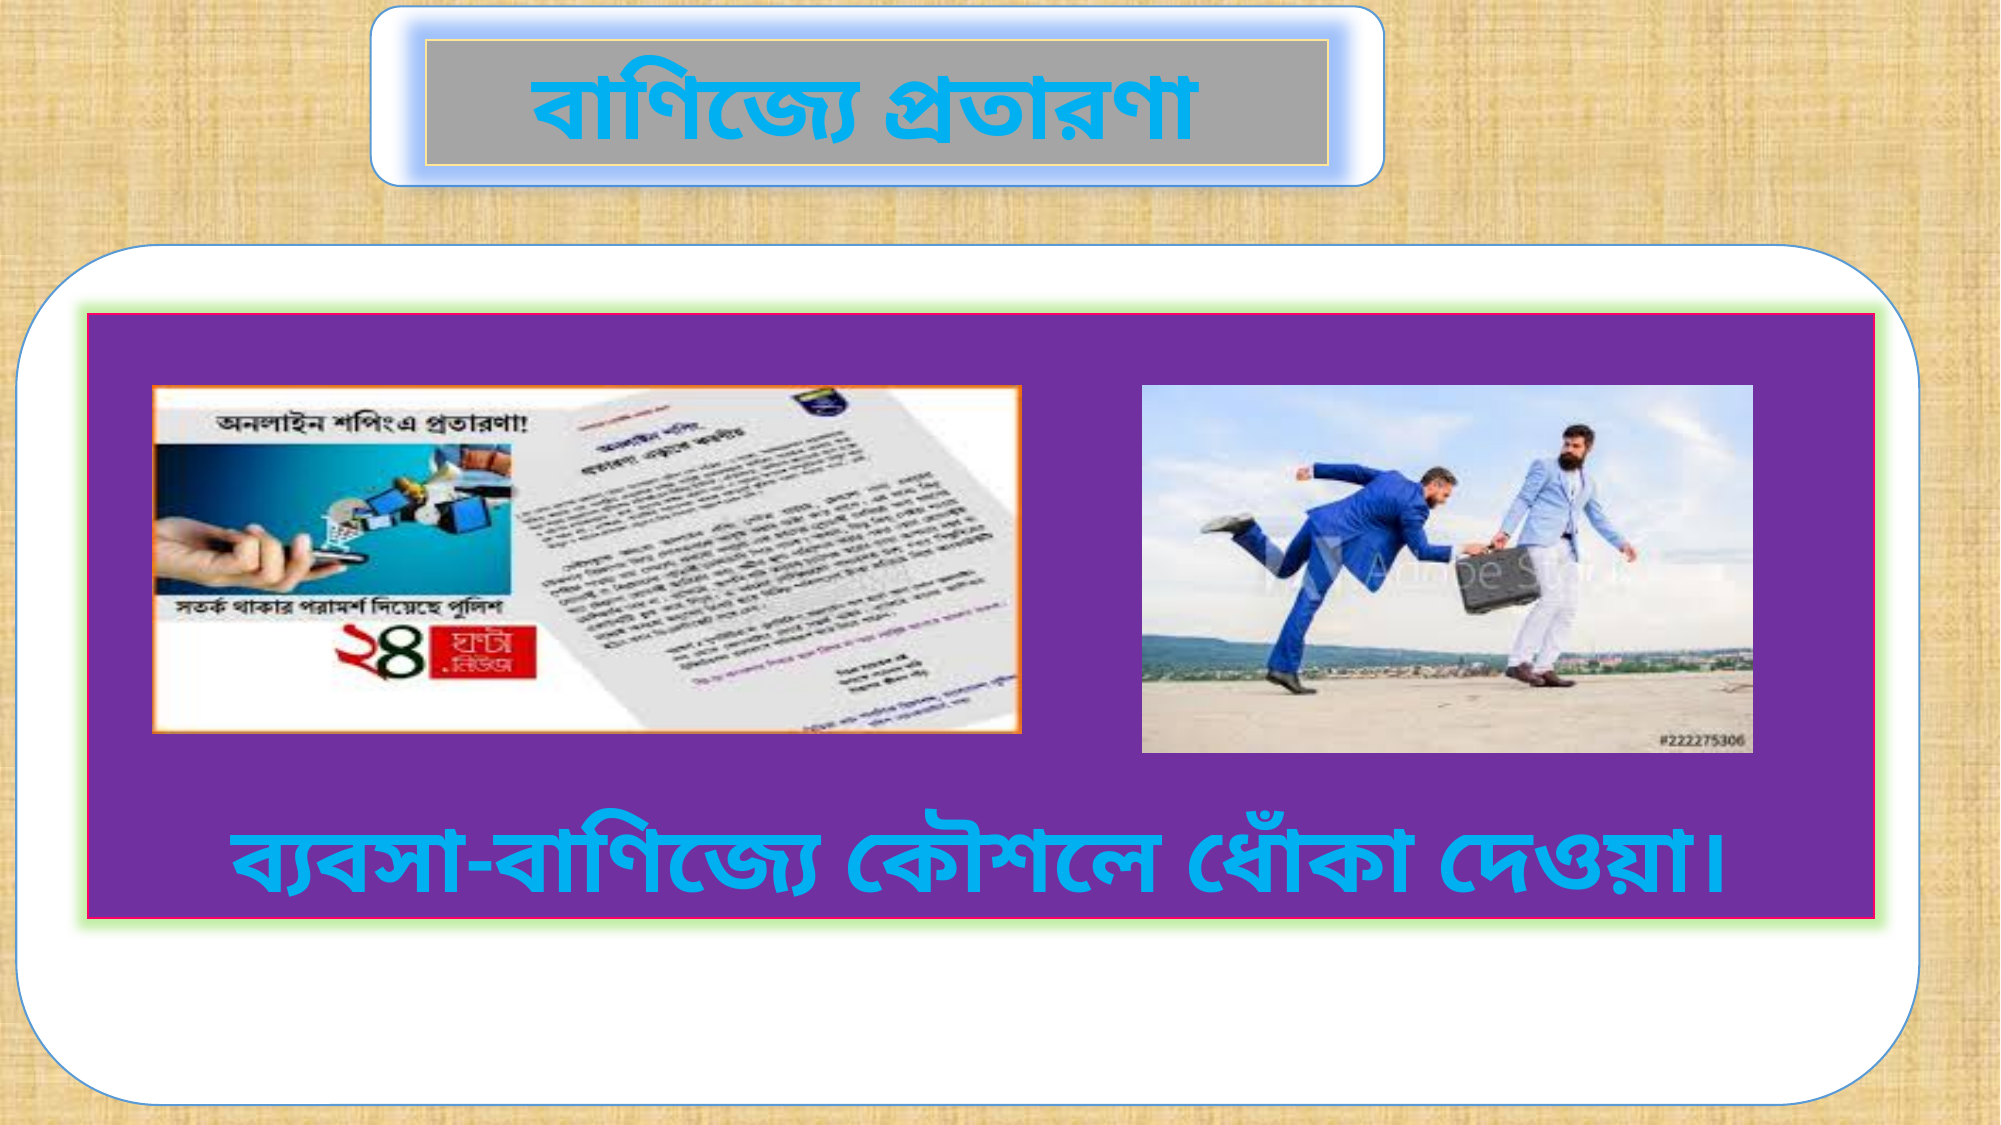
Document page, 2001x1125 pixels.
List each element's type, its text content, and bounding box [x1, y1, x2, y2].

text_box ব্যবসা-বাণিজ্যে কৌশলে ধোঁকা দেওয়া। [87, 313, 1875, 919]
text_box [369, 5, 1386, 187]
text_box বাণিজ্যে প্রতারণা [425, 39, 1329, 166]
text_box [15, 243, 1921, 1107]
picture [0, 0, 2001, 1125]
